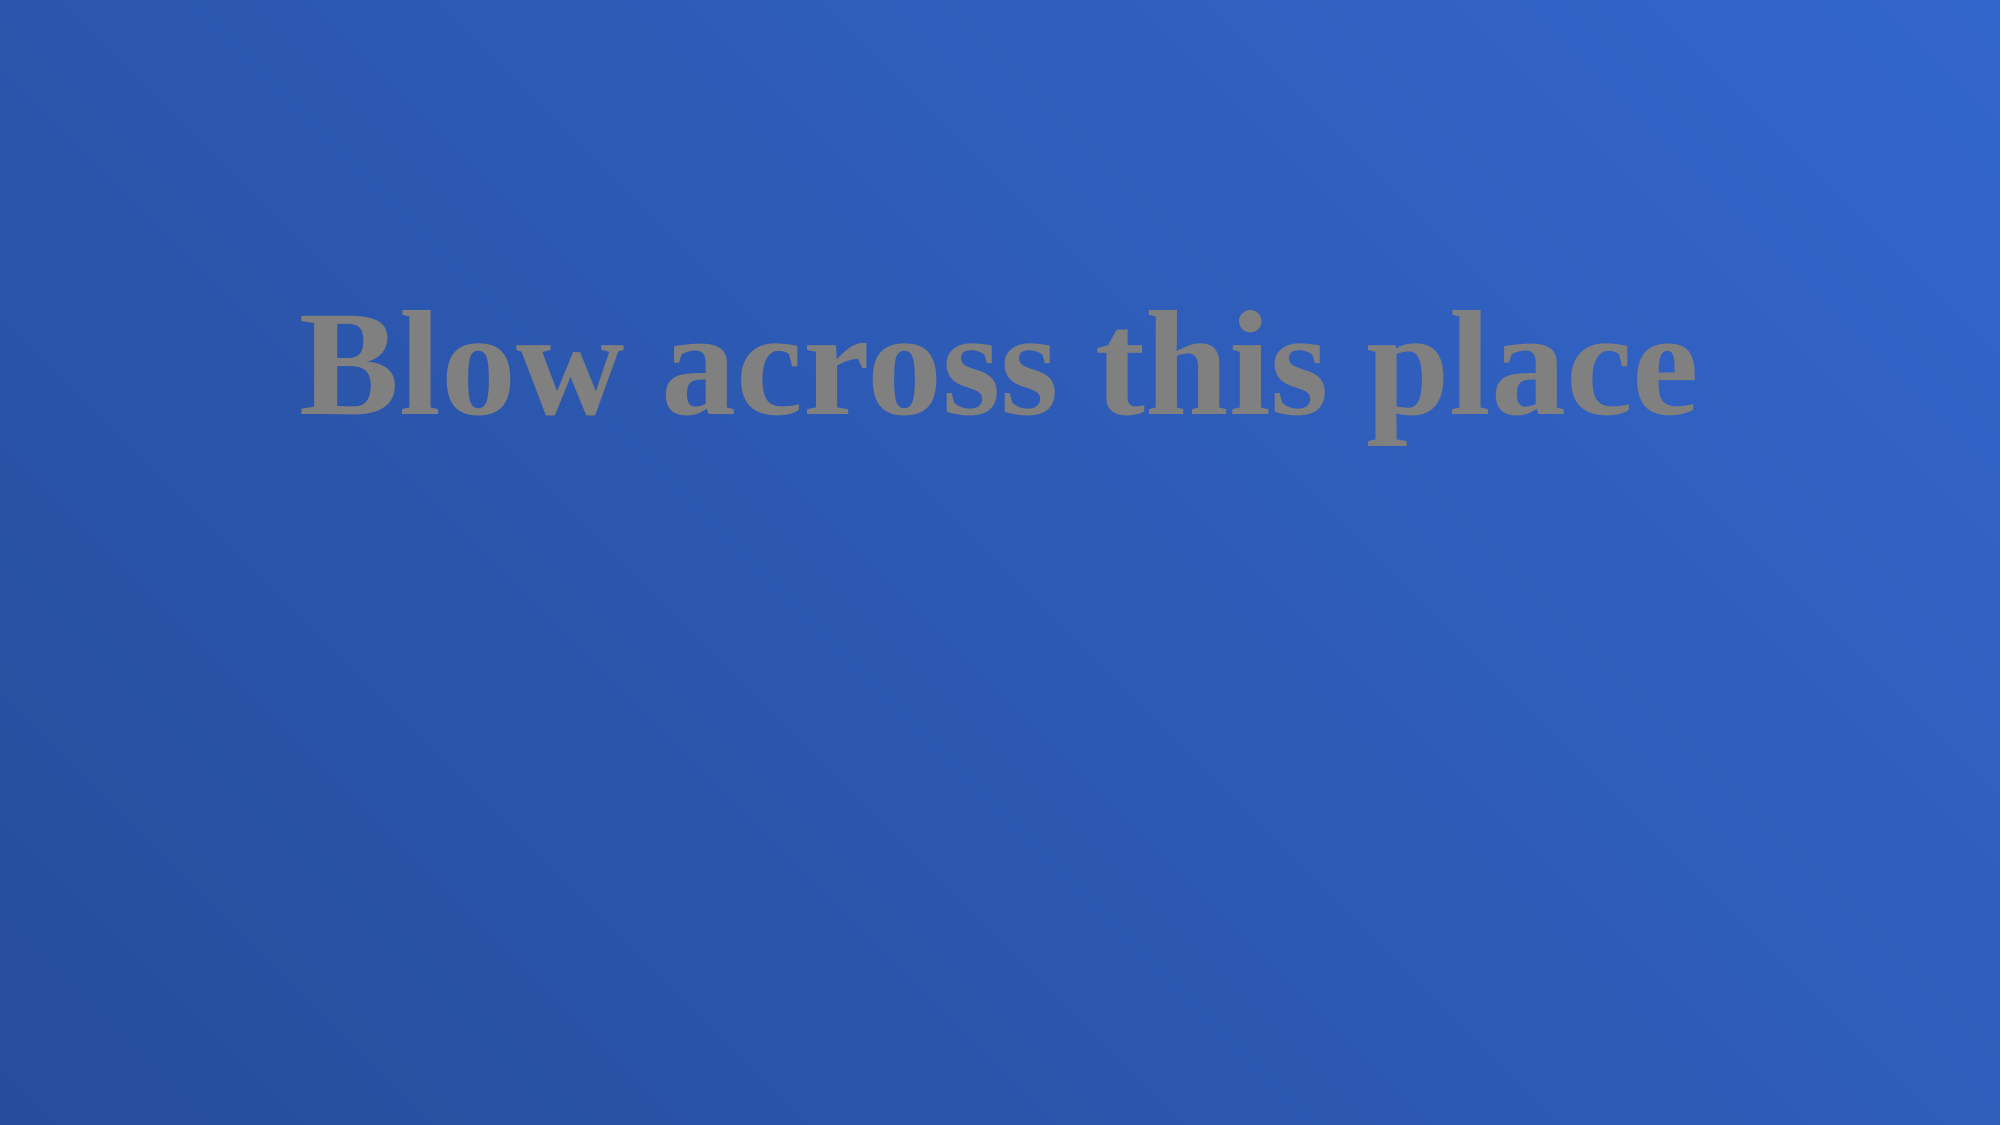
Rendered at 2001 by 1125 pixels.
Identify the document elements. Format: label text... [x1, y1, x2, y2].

text_box Blow across this place [0, 287, 2000, 603]
